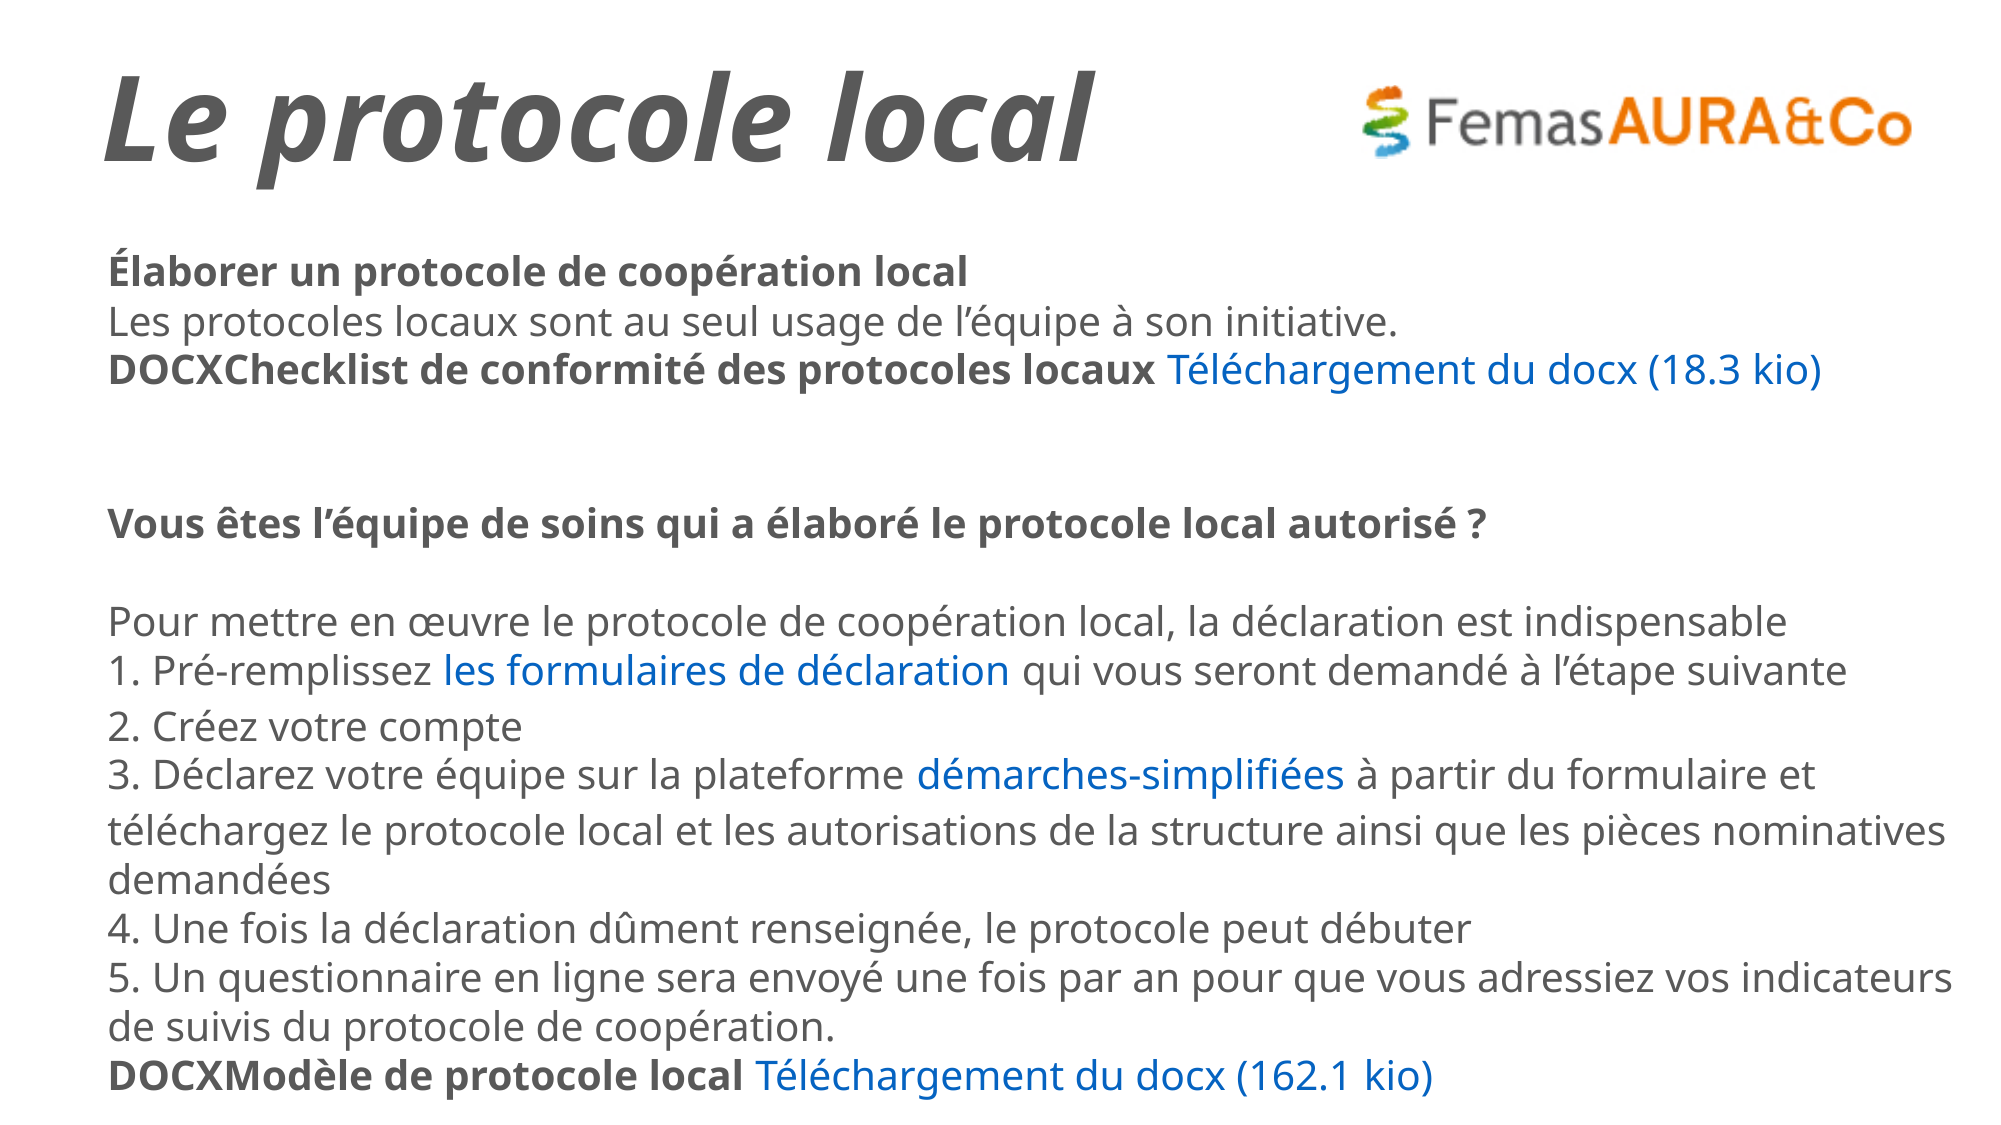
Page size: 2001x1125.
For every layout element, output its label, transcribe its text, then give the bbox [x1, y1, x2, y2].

picture [1361, 85, 1915, 159]
text_box Le protocole local [63, 49, 1133, 195]
subtitle Élaborer un protocole de coopération local Les protocoles locaux sont au seul usage de l’équipe à son initiative. docxChecklist de conformité des protocoles locaux Téléchargement du docx (18.3 kio) Vous êtes l’équipe de soins qui a élaboré le protocole local autorisé ? Pour mettre en œuvre le protocole de coopération local, la déclaration est indispensable 1. Pré-remplissez les formulaires de déclaration qui vous seront demandé à l’étape suivante 2. Créez votre compte 3. Déclarez votre équipe sur la plateforme démarches-simplifiées à partir du formulaire et téléchargez le protocole local et les autorisations de la structure ainsi que les pièces nominatives demandées 4. Une fois la déclaration dûment renseignée, le protocole peut débuter 5. Un questionnaire en ligne sera envoyé une fois par an pour que vous adressiez vos indicateurs de suivis du protocole de coopération. docxModèle de protocole local Téléchargement du docx (162.1 kio) [92, 238, 1983, 1118]
